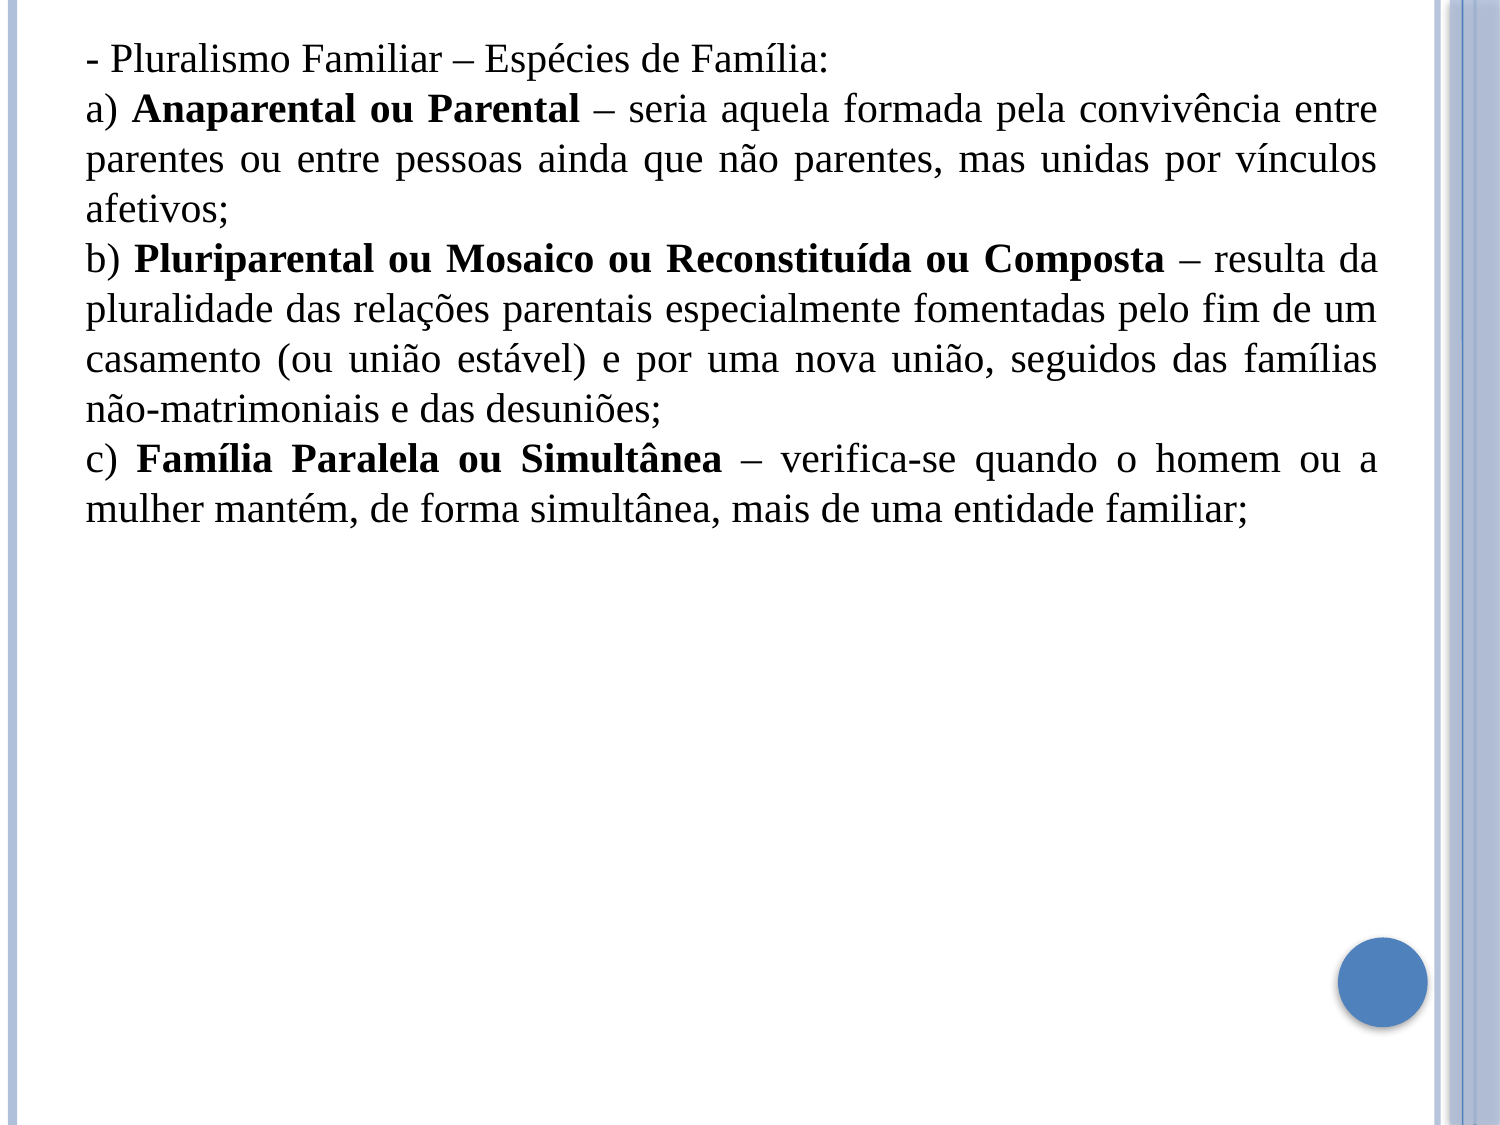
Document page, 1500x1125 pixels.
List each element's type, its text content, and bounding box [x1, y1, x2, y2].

text_box - Pluralismo Familiar – Espécies de Família: a) Anaparental ou Parental – seria aquela formada pela convivência entre parentes ou entre pessoas ainda que não parentes, mas unidas por vínculos afetivos; b) Pluriparental ou Mosaico ou Reconstituída ou Composta – resulta da pluralidade das relações parentais especialmente fomentadas pelo fim de um casamento (ou união estável) e por uma nova união, seguidos das famílias não-matrimoniais e das desuniões; c) Família Paralela ou Simultânea – verifica-se quando o homem ou a mulher mantém, de forma simultânea, mais de uma entidade familiar; [70, 23, 1394, 1062]
